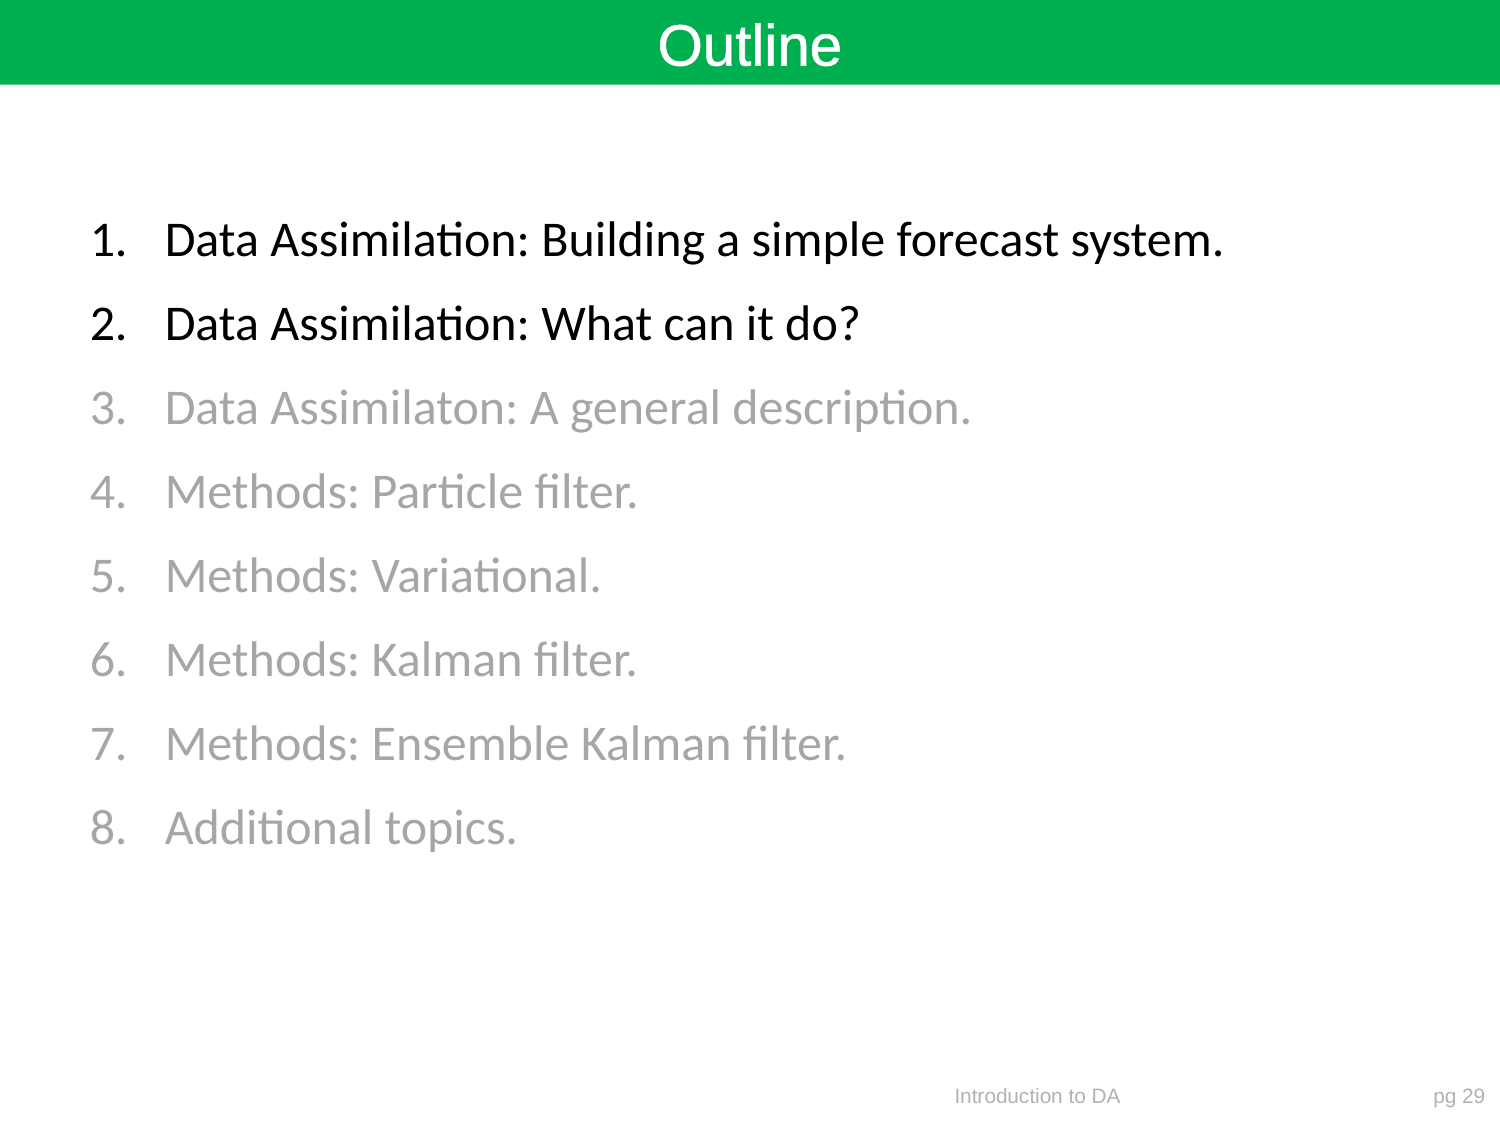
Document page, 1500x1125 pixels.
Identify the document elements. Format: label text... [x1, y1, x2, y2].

text_box Data Assimilation: Building a simple forecast system. Data Assimilation: What can it do? Data Assimilaton: A general description. Methods: Particle filter. Methods: Variational. Methods: Kalman filter. Methods: Ensemble Kalman filter. Additional topics. [75, 174, 1375, 862]
footer Introduction to DA [725, 1065, 1350, 1125]
slide_number pg 29 [1350, 1065, 1500, 1125]
text_box Outline [0, 0, 1500, 85]
